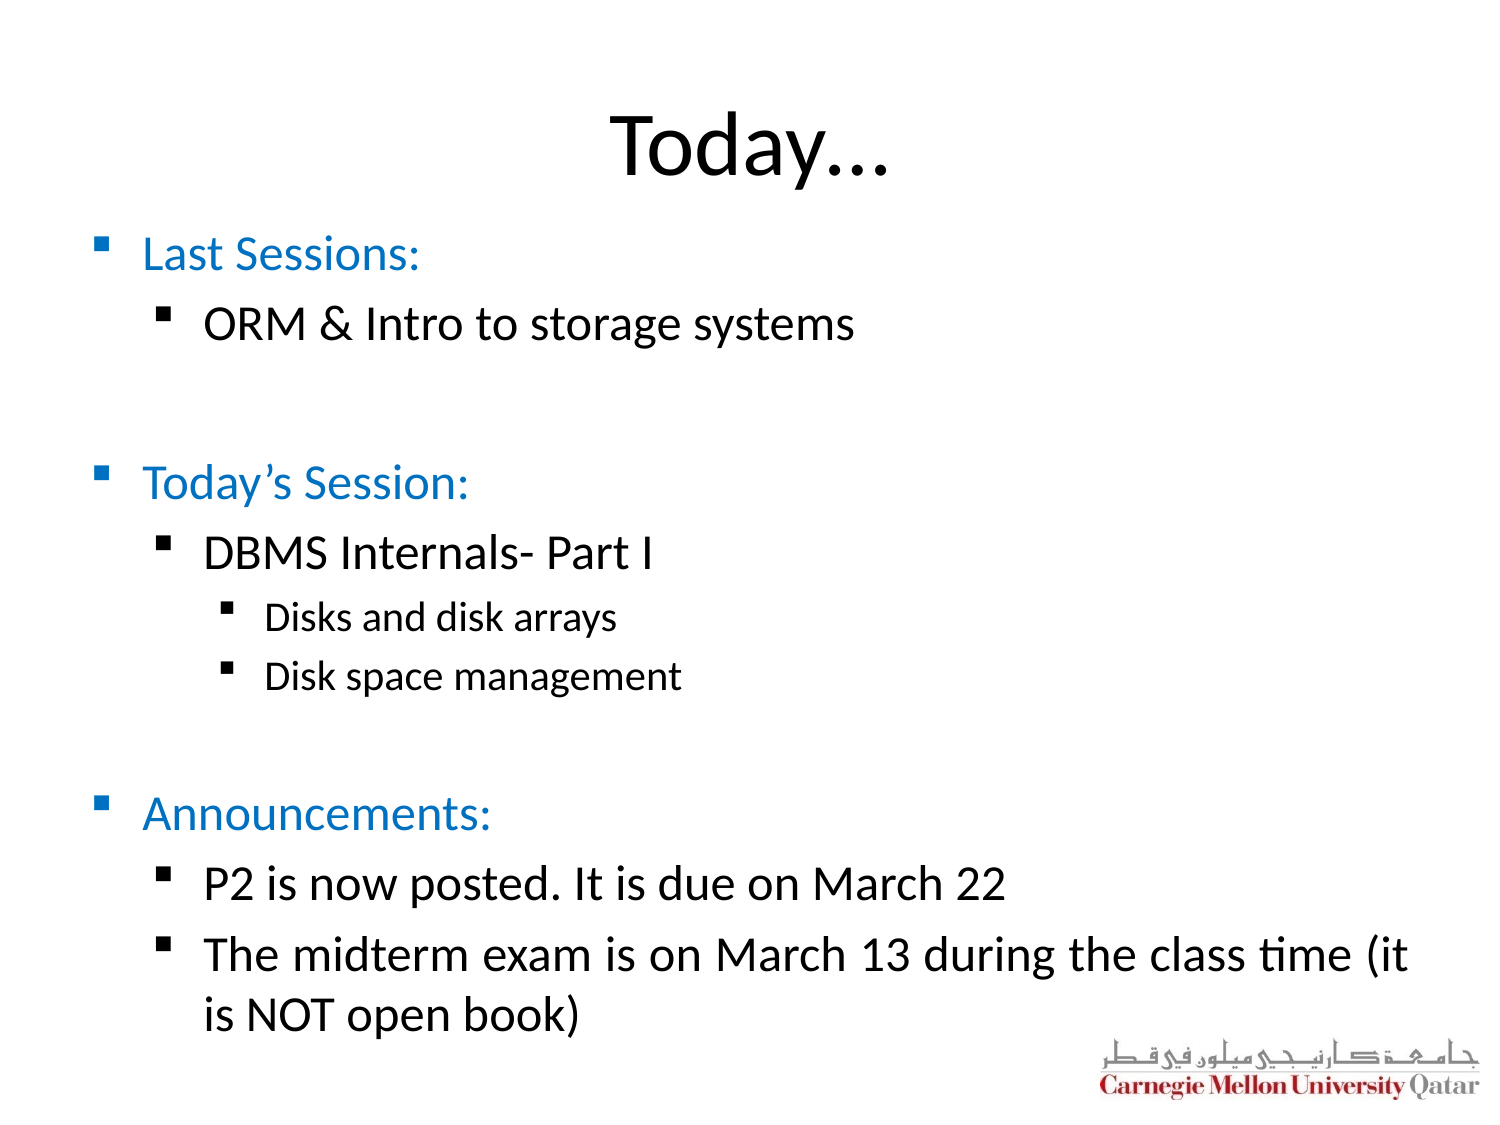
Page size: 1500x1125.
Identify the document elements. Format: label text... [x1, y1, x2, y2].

picture [1099, 1037, 1480, 1101]
title Today… [75, 45, 1425, 212]
list Last Sessions: ORM & Intro to storage systems Today’s Session: DBMS Internals- Part I Disks and disk arrays Disk space management Announcements: P2 is now posted. It is due on March 22 The midterm exam is on March 13 during the class time (it is NOT open book) [75, 212, 1425, 1050]
